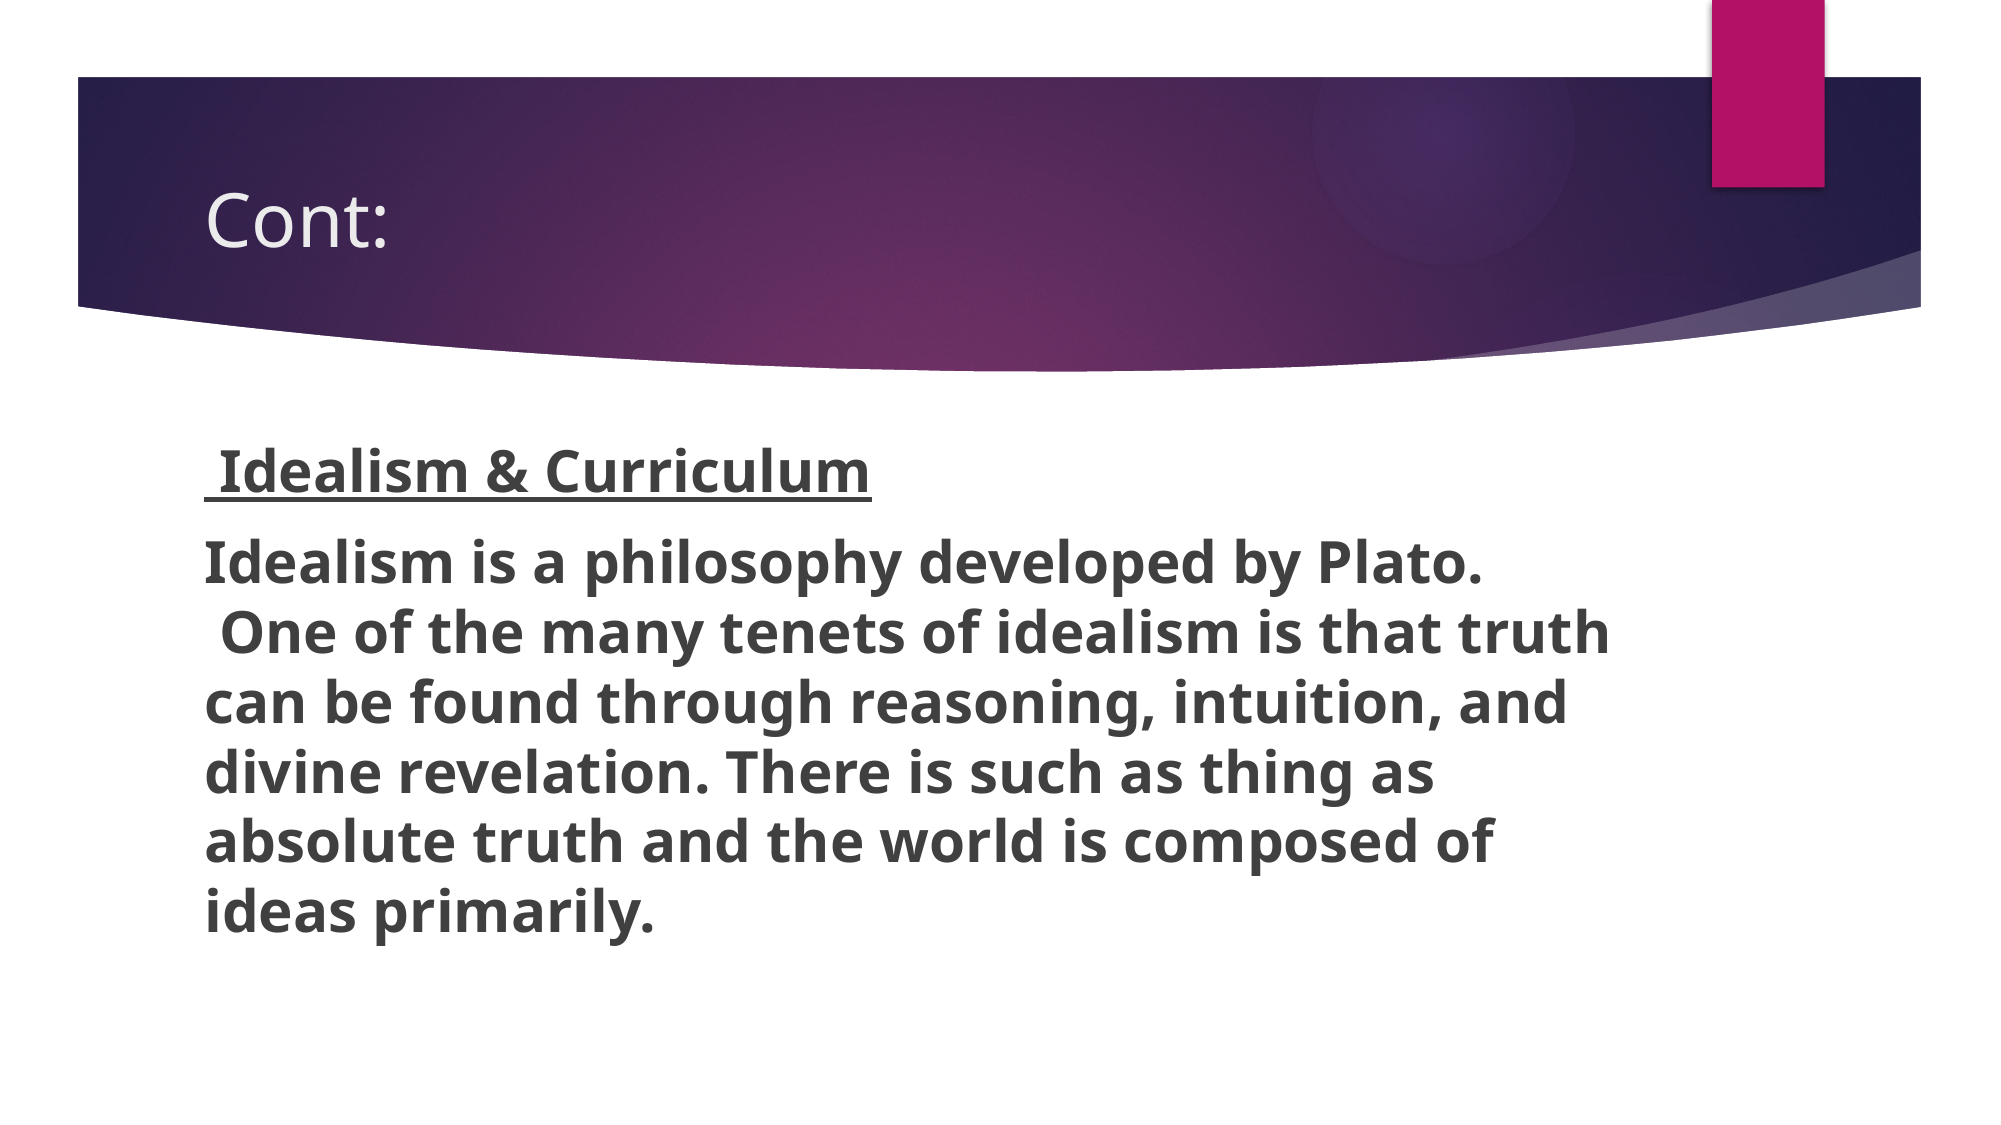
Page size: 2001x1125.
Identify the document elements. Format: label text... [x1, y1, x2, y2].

list Idealism & Curriculum Idealism is a philosophy developed by Plato. One of the many tenets of idealism is that truth can be found through reasoning, intuition, and divine revelation. There is such as thing as absolute truth and the world is composed of ideas primarily. [189, 427, 1638, 988]
title Cont: [189, 159, 1627, 276]
